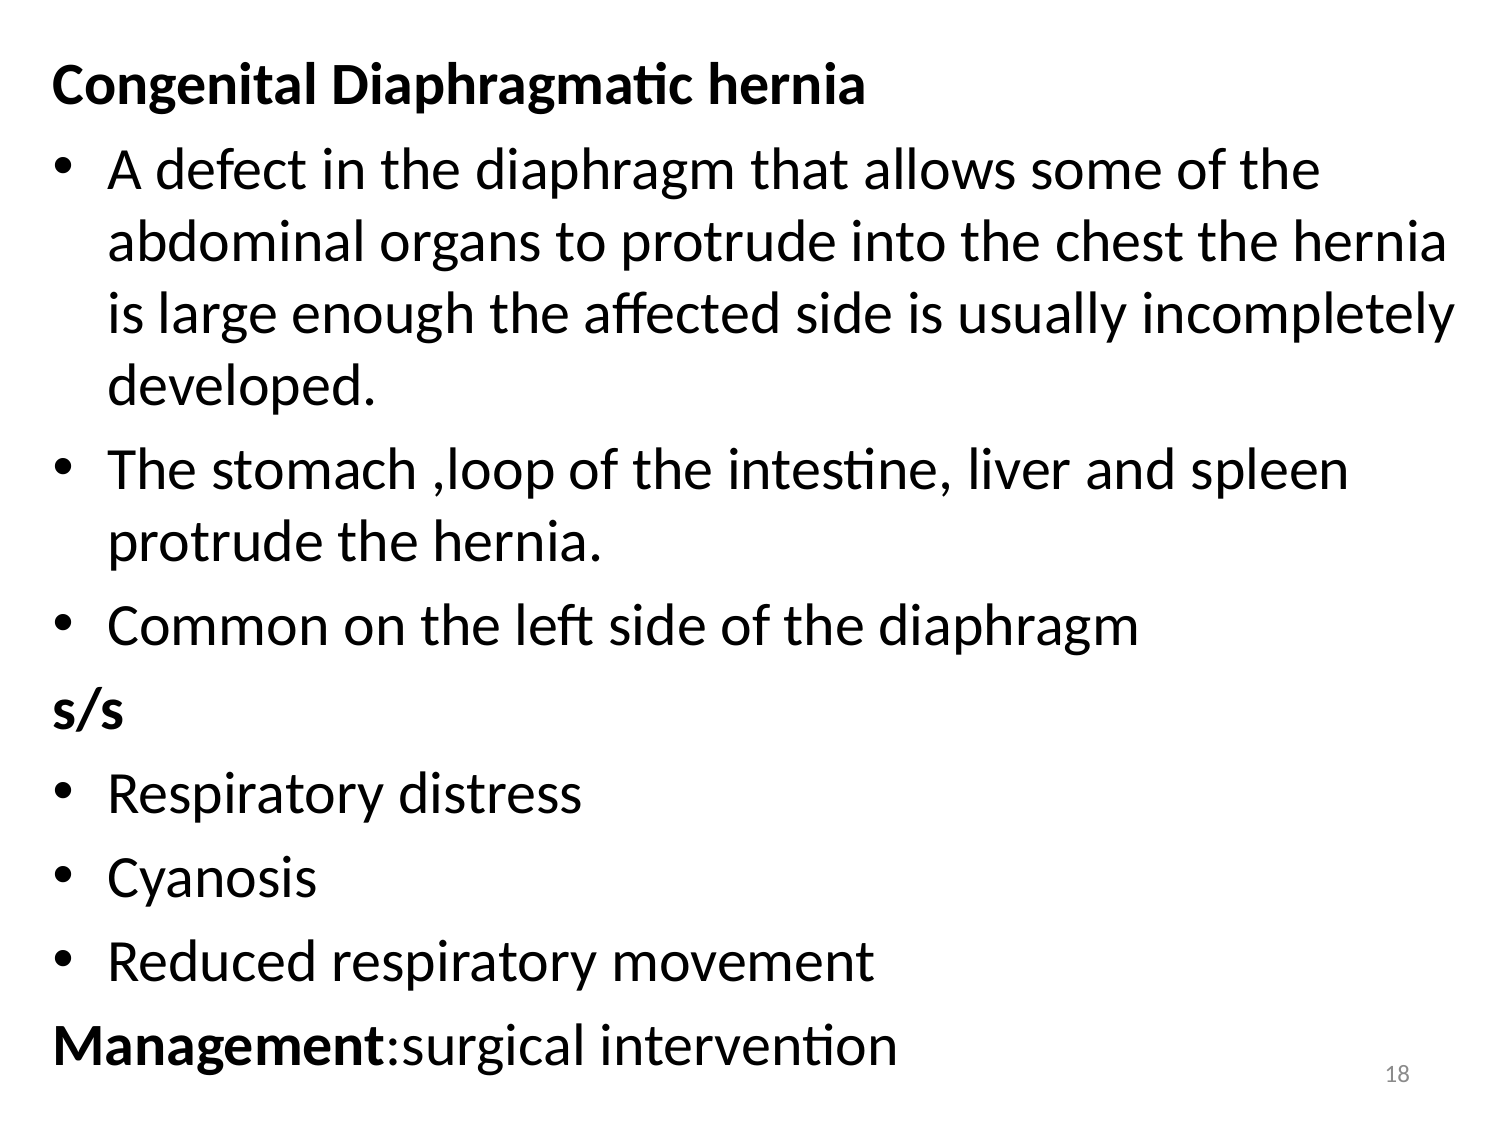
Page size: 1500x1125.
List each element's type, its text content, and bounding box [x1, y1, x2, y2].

slide_number 18 [1074, 1042, 1425, 1103]
list Congenital Diaphragmatic hernia A defect in the diaphragm that allows some of the abdominal organs to protrude into the chest the hernia is large enough the affected side is usually incompletely developed. The stomach ,loop of the intestine, liver and spleen protrude the hernia. Common on the left side of the diaphragm s/s Respiratory distress Cyanosis Reduced respiratory movement Management:surgical intervention [37, 37, 1475, 1088]
